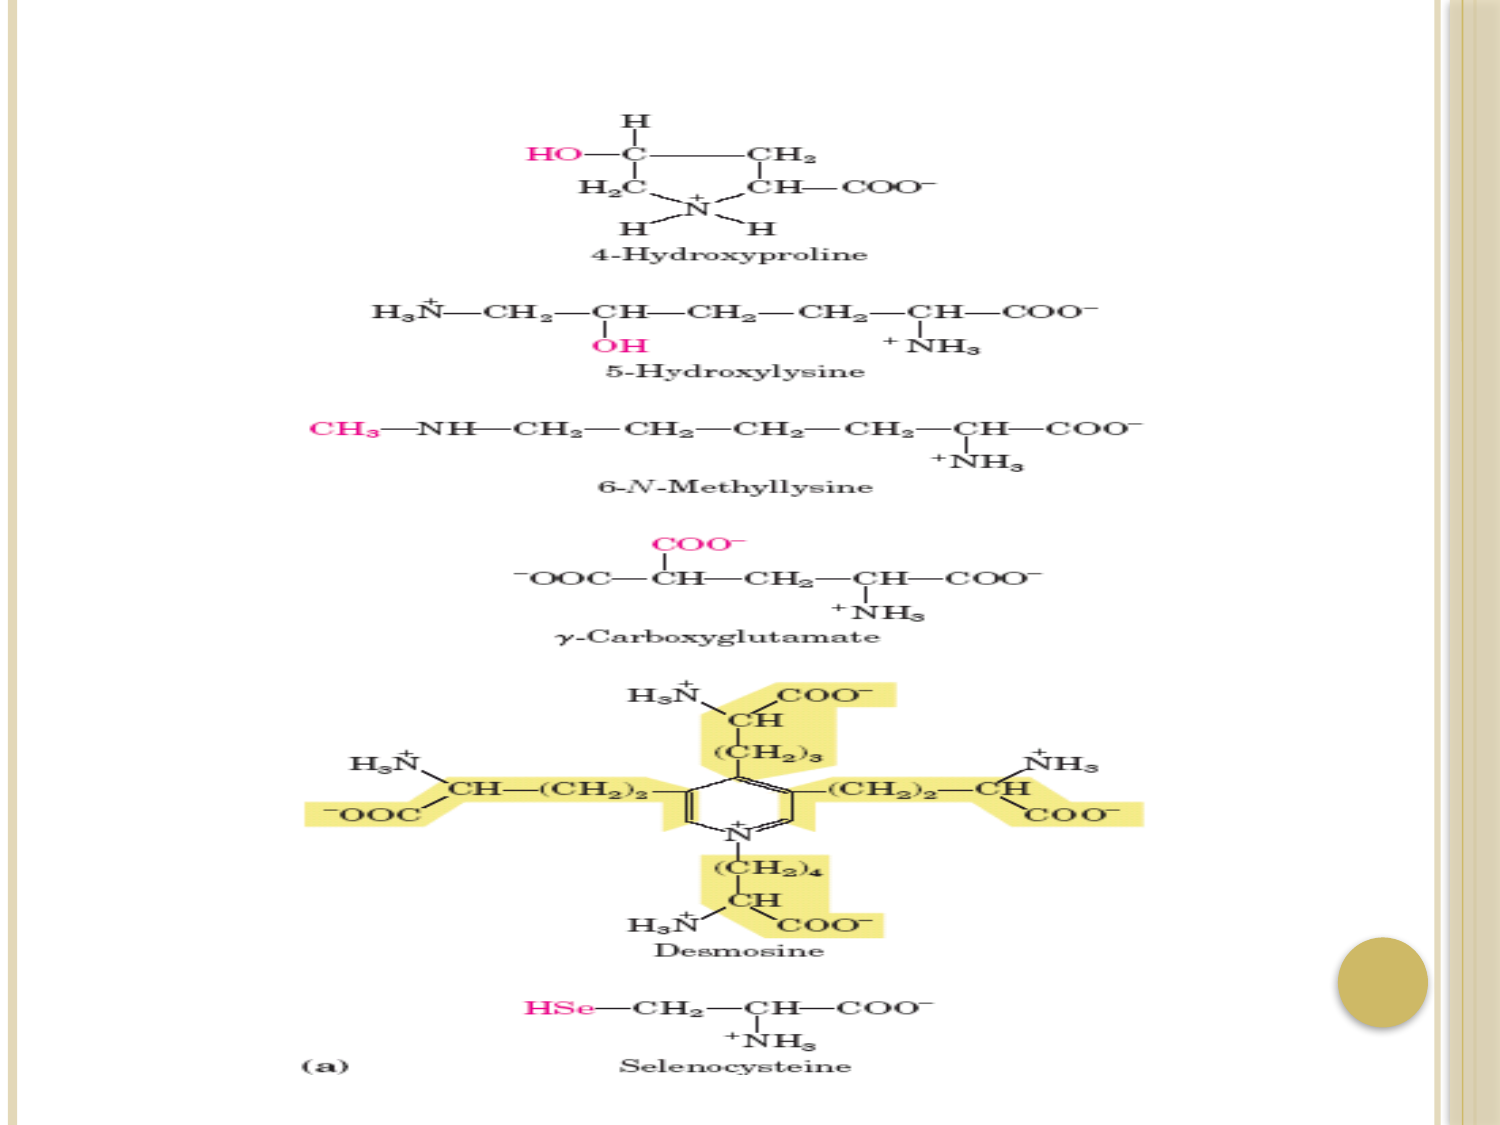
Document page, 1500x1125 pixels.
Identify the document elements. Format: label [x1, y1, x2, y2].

picture [136, 49, 1301, 1076]
